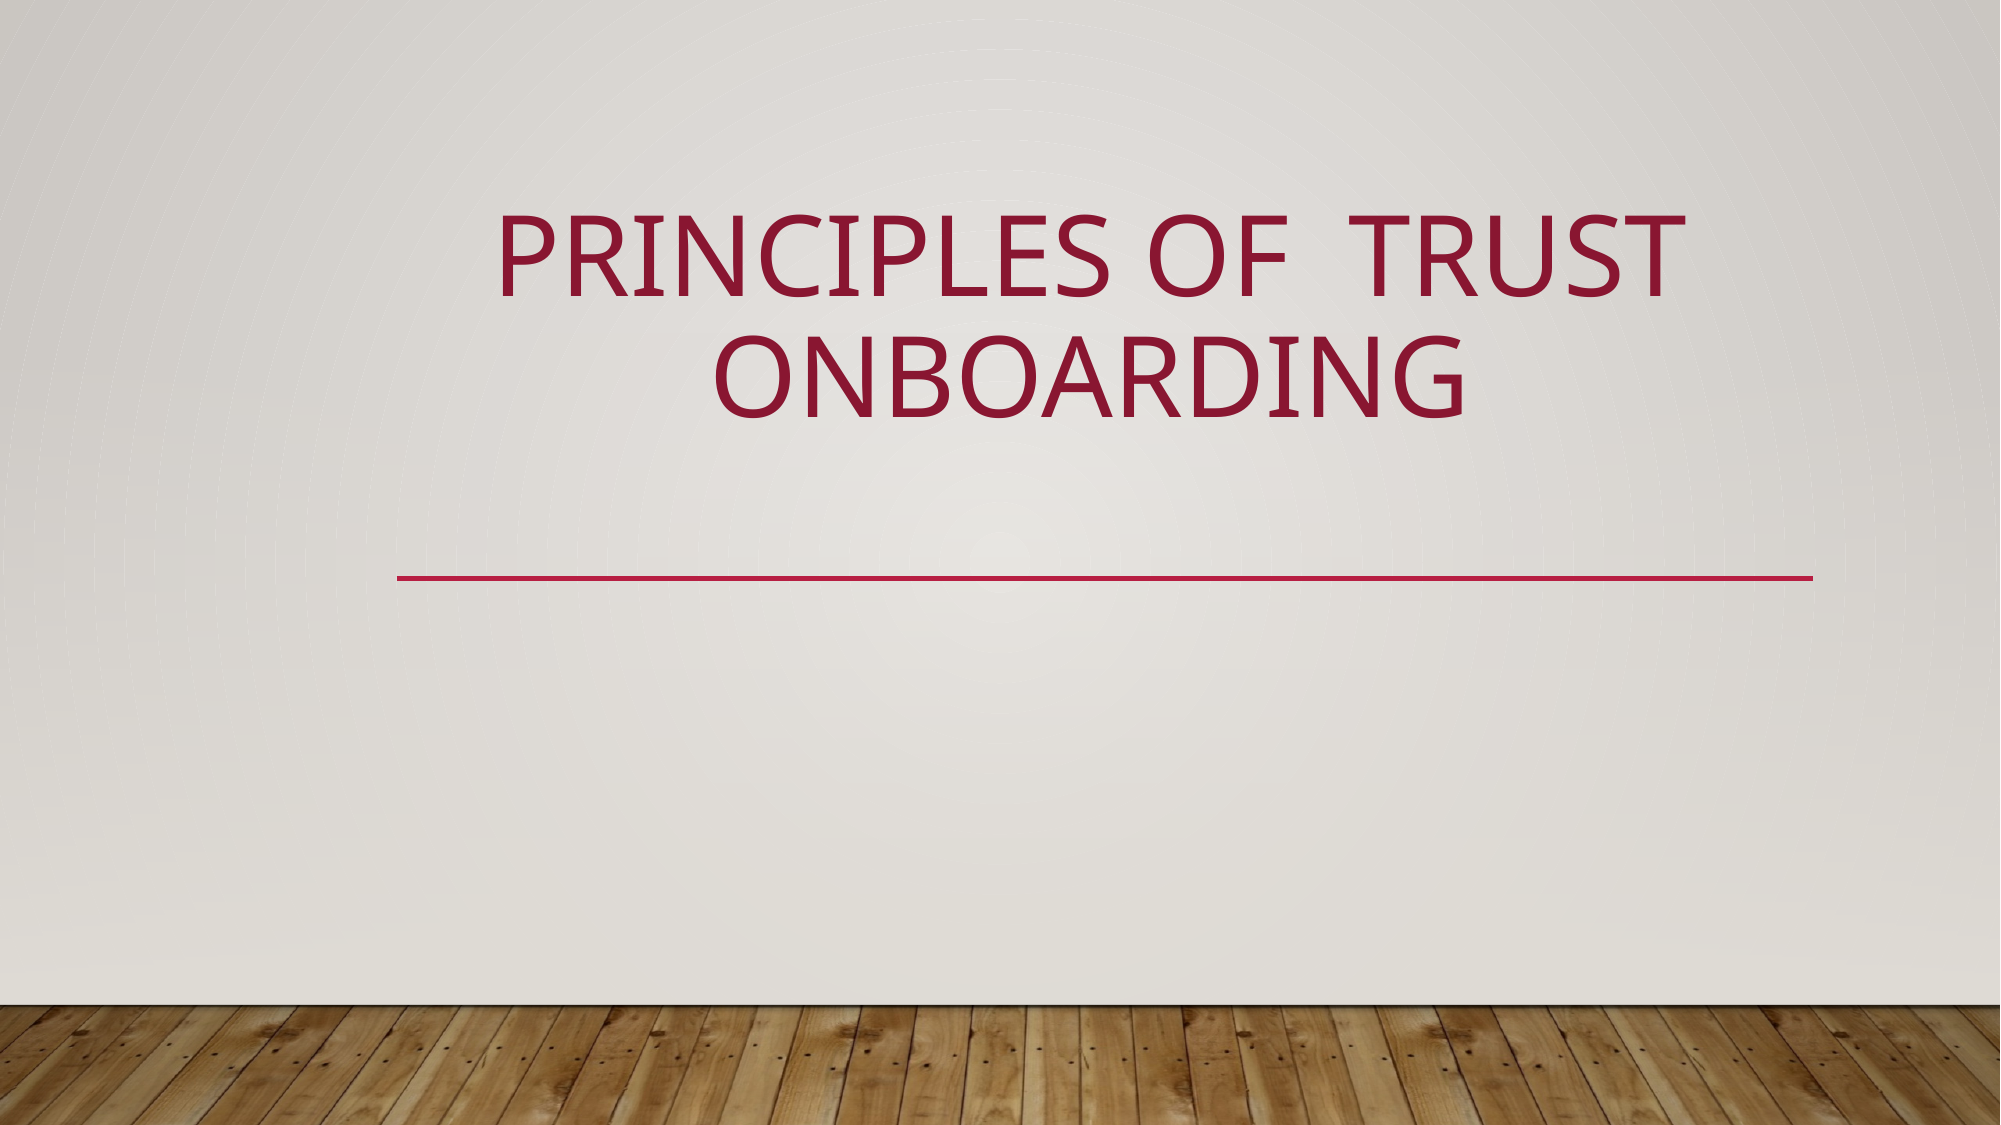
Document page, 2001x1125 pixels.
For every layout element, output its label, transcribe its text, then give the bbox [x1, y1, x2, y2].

title PRINCIPLES OF TRUST ONBOARDING [396, 13, 1814, 563]
picture [0, 1005, 2000, 1125]
